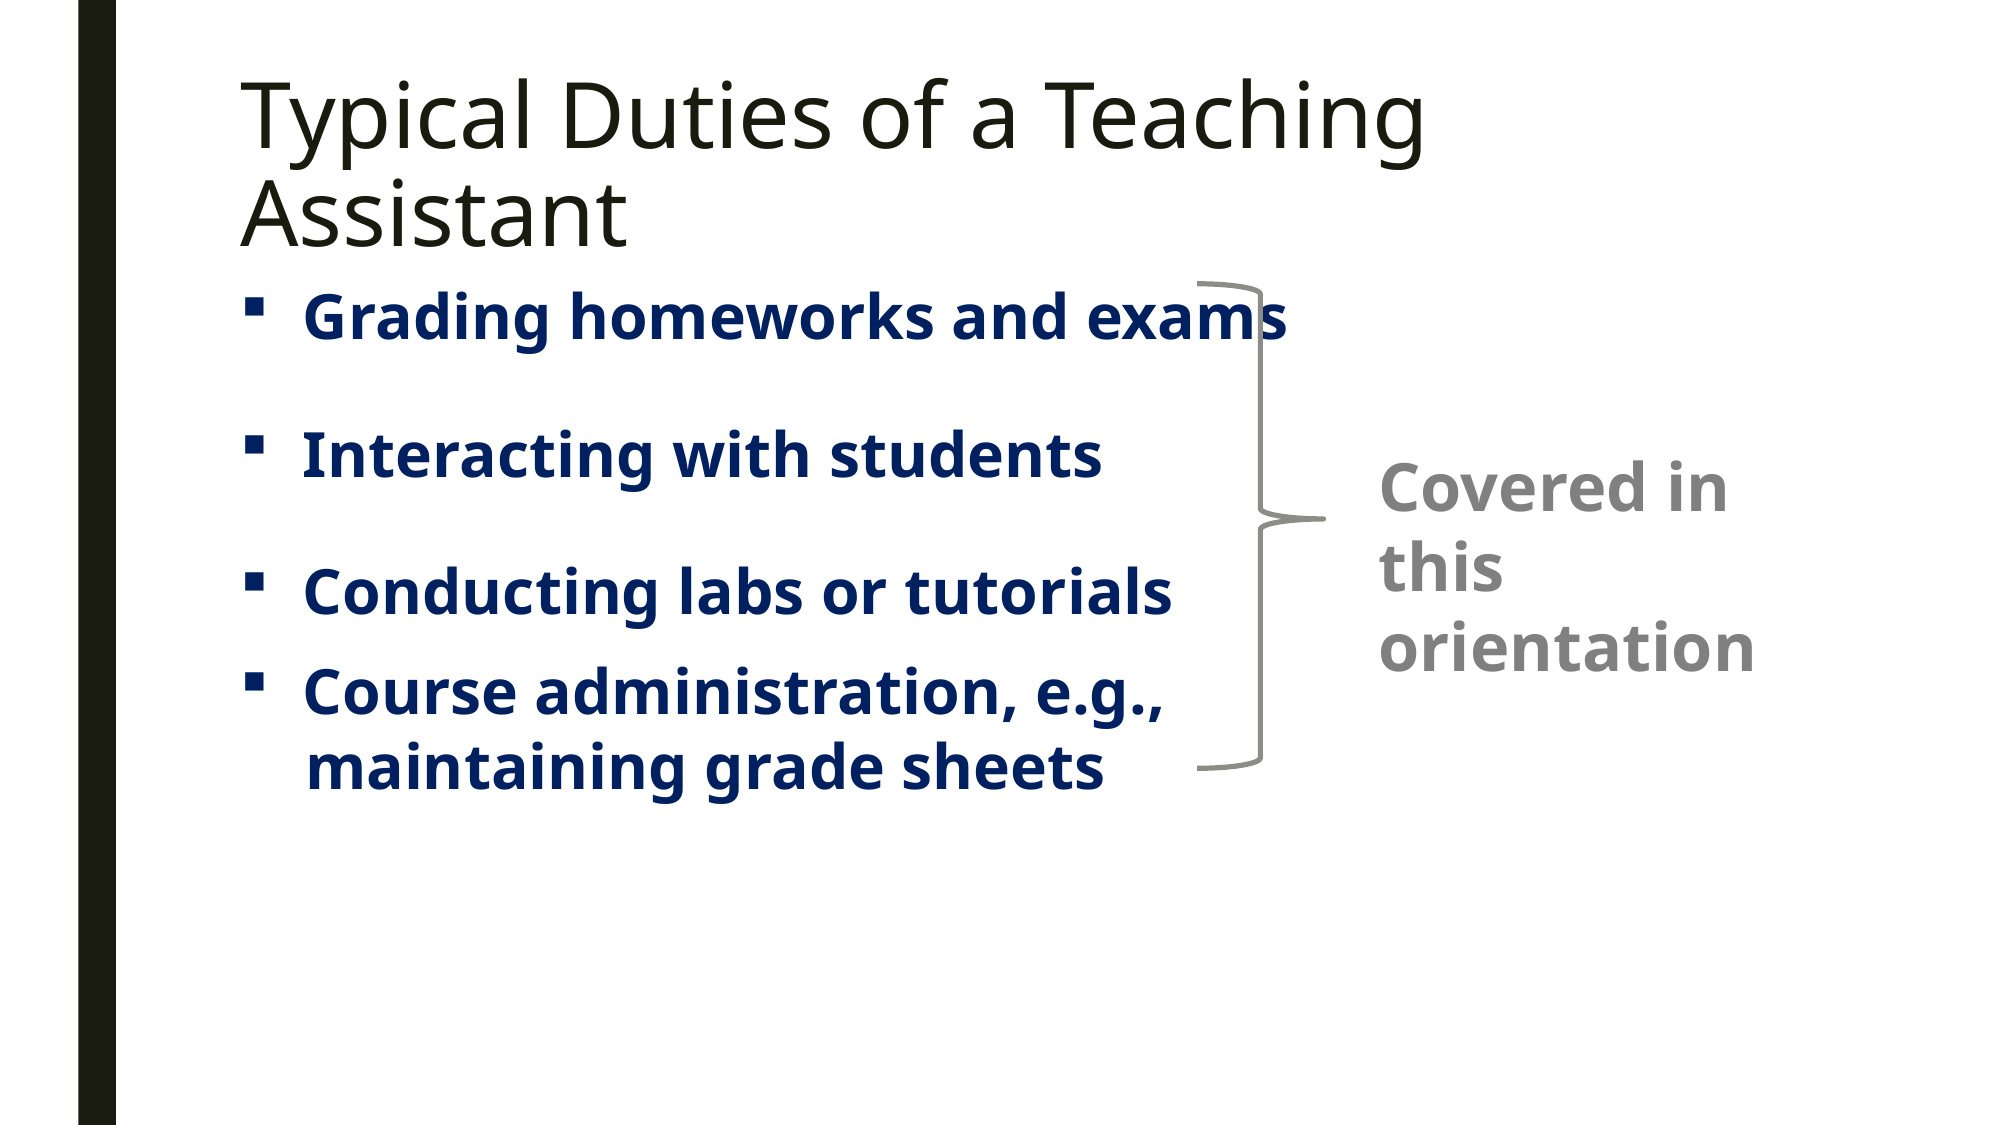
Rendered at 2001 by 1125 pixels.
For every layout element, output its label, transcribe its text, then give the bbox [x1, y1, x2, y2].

text_box Covered in this orientation [1363, 437, 1872, 693]
title Typical Duties of a Teaching Assistant [225, 62, 1800, 211]
list Grading homeworks and exams Interacting with students Conducting labs or tutorials Course administration, e.g., maintaining grade sheets [225, 232, 1957, 1081]
text_box [1197, 283, 1325, 769]
